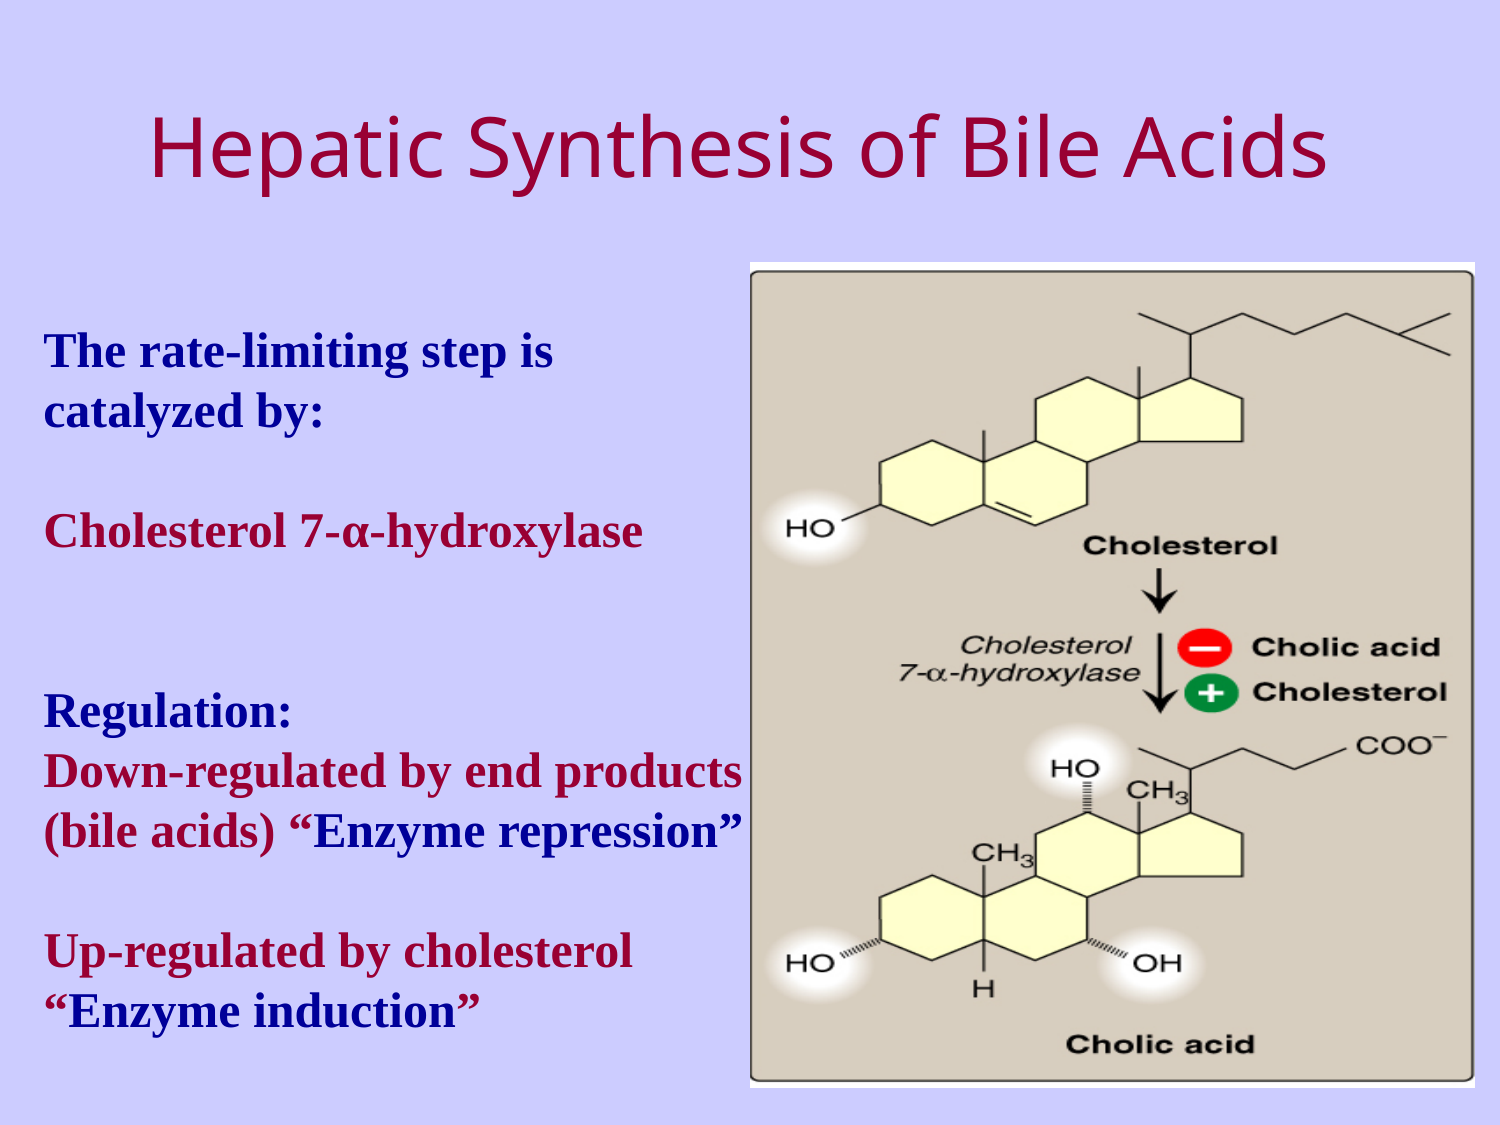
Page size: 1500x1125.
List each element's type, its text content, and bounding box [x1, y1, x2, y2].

title Hepatic Synthesis of Bile Acids [112, 49, 1388, 238]
text_box The rate-limiting step is catalyzed by: Cholesterol 7-α-hydroxylase Regulation: Down-regulated by end products (bile acids) “Enzyme repression” Up-regulated by cholesterol “Enzyme induction” [28, 309, 744, 1045]
picture [749, 262, 1476, 1088]
